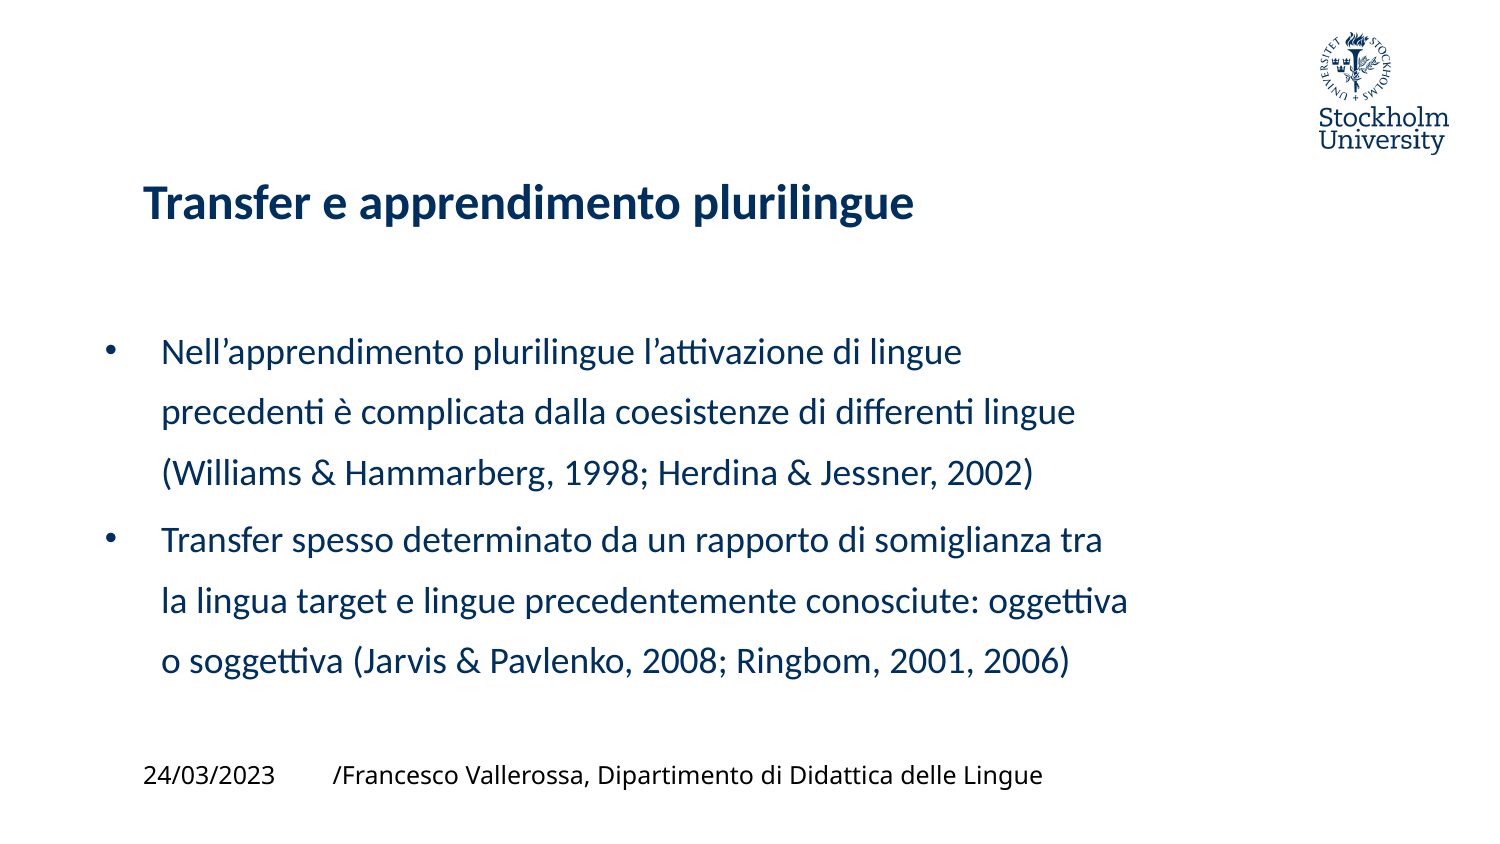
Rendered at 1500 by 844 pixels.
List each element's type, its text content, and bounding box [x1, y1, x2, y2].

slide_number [128, 756, 313, 792]
footer /Francesco Vallerossa, Dipartimento di Didattica delle Lingue [317, 756, 1150, 792]
list Nell’apprendimento plurilingue l’attivazione di lingue precedenti è complicata dalla coesistenze di differenti lingue (Williams & Hammarberg, 1998; Herdina & Jessner, 2002) Transfer spesso determinato da un rapporto di somiglianza tra la lingua target e lingue precedentemente conosciute: oggettiva o soggettiva (Jarvis & Pavlenko, 2008; Ringbom, 2001, 2006) [89, 303, 1150, 746]
picture [1319, 32, 1449, 155]
title Transfer e apprendimento plurilingue [128, 161, 1252, 260]
